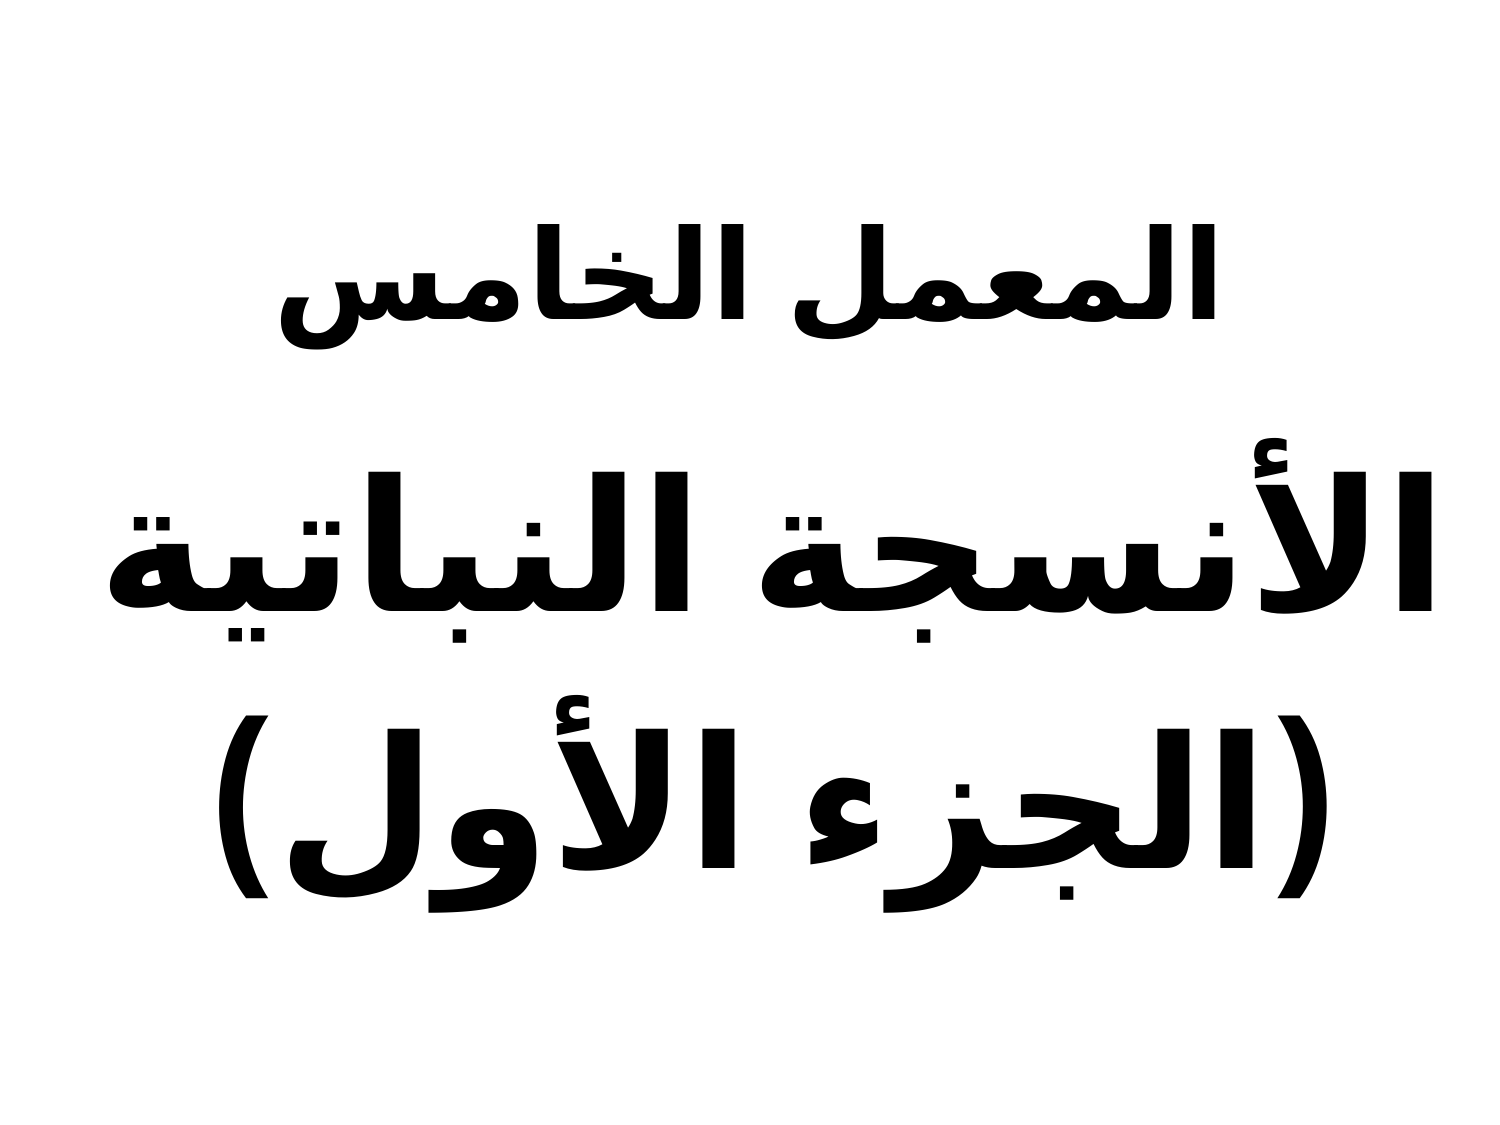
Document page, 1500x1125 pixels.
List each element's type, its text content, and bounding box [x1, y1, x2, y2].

subtitle الأنسجة النباتية (الجزء الأول) [76, 420, 1471, 815]
title المعمل الخامس [112, 149, 1388, 391]
